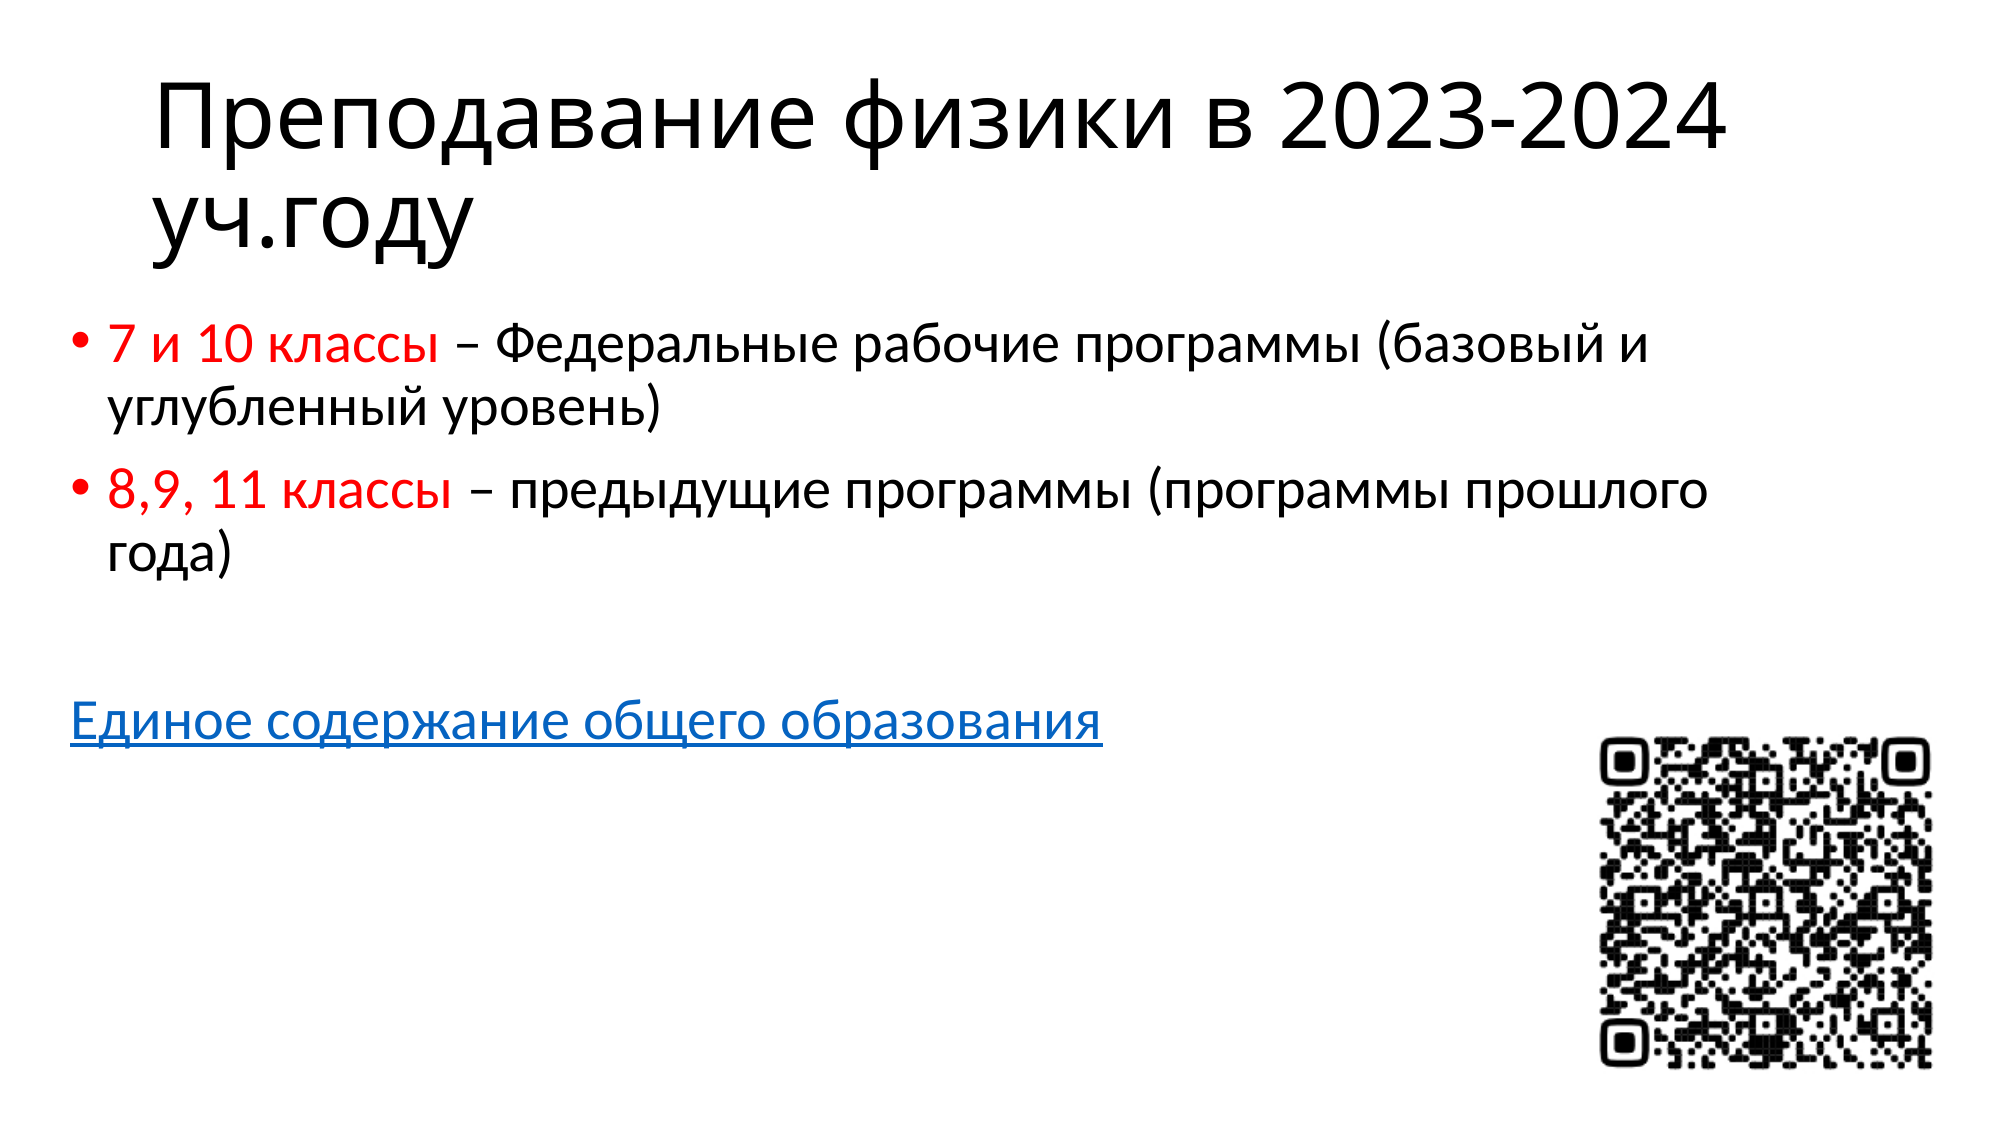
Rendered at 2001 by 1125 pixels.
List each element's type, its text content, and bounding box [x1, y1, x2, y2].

title Преподавание физики в 2023-2024 уч.году [137, 59, 1863, 278]
picture [1548, 685, 1988, 1125]
list 7 и 10 классы – Федеральные рабочие программы (базовый и углубленный уровень) 8,9, 11 классы – предыдущие программы (программы прошлого года) Единое содержание общего образования [55, 304, 1781, 1018]
